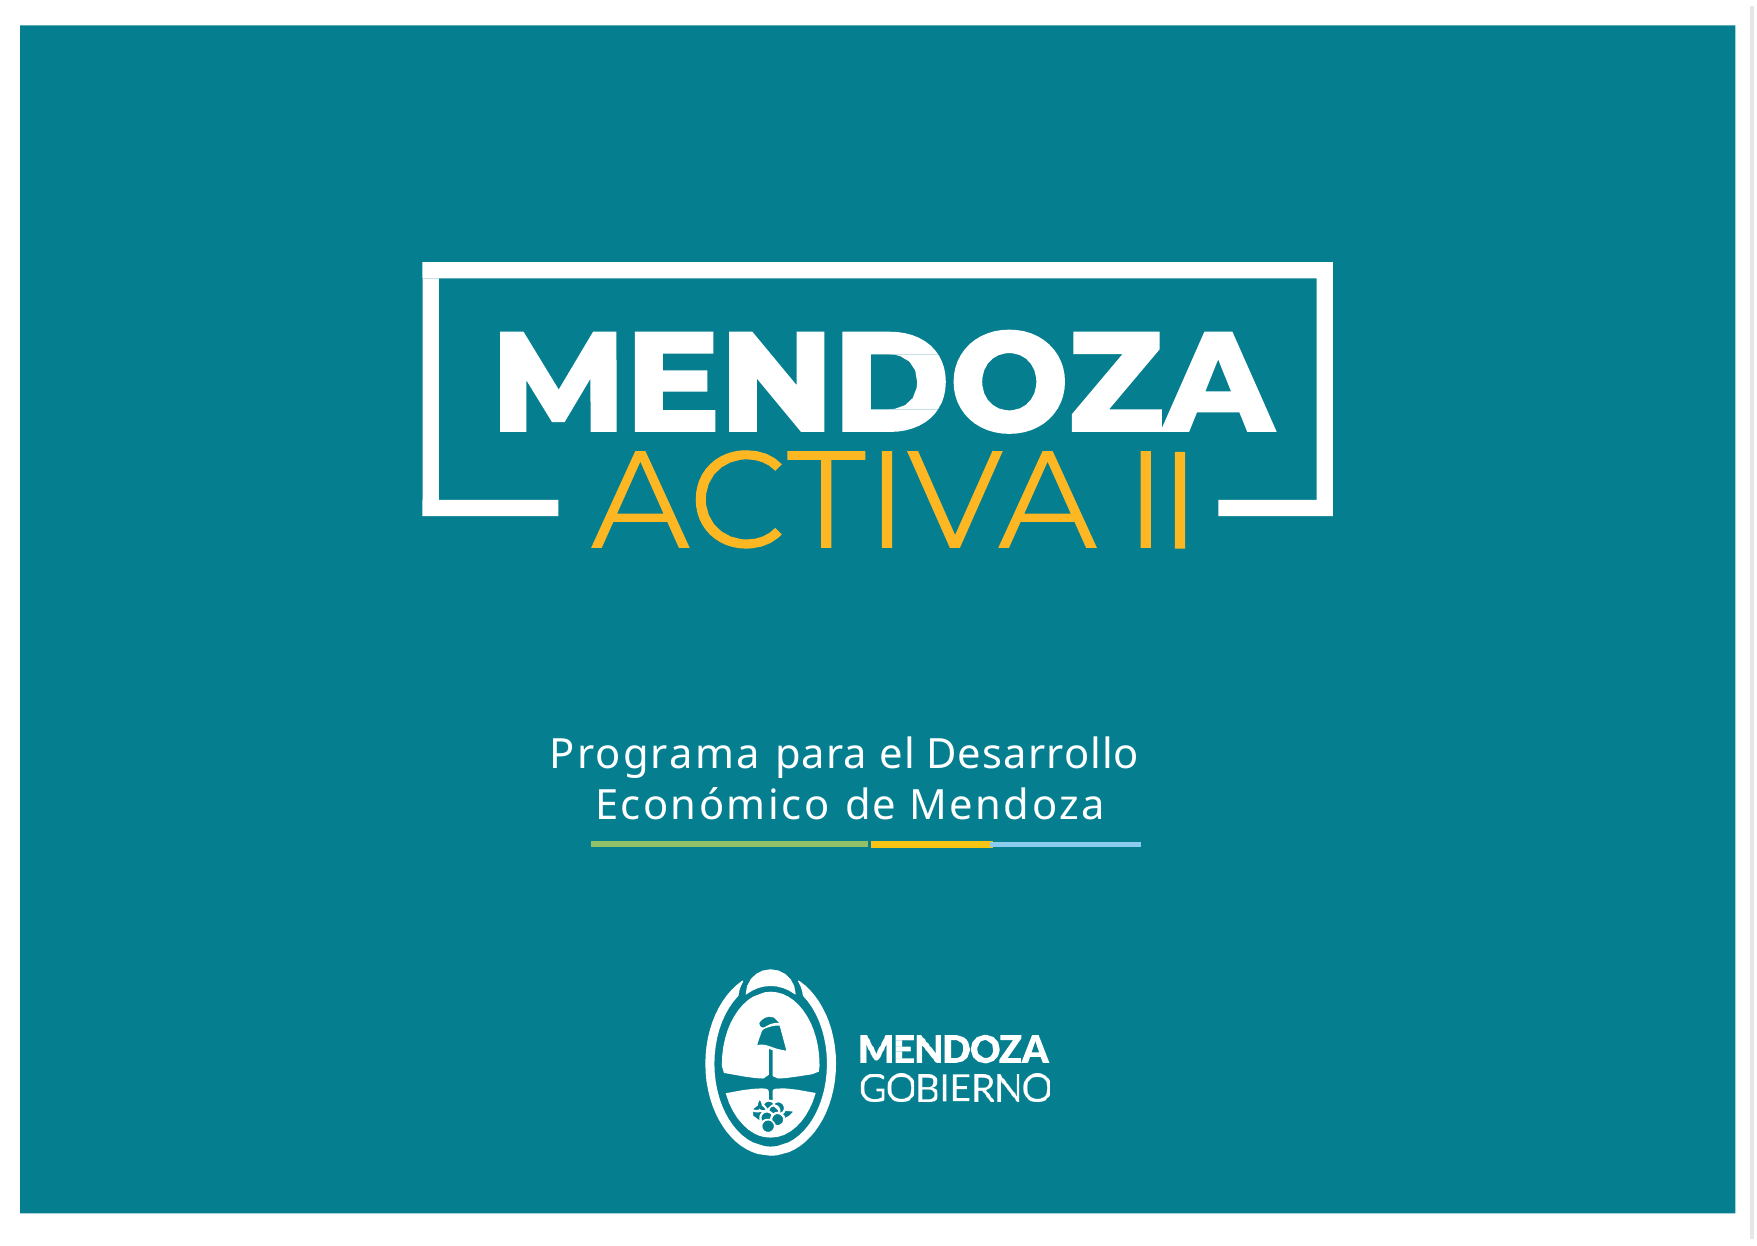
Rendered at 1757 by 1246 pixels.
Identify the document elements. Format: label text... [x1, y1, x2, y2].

title Programa para el Desarrollo Económico de Mendoza [547, 724, 1186, 935]
text_box [634, 331, 716, 432]
text_box [705, 980, 837, 1156]
text_box [1140, 451, 1151, 548]
text_box [998, 451, 1097, 548]
text_box [695, 450, 782, 549]
text_box [1071, 331, 1277, 432]
text_box [745, 969, 796, 995]
text_box [591, 451, 690, 548]
text_box [422, 499, 559, 517]
text_box [729, 331, 825, 432]
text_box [590, 840, 1141, 848]
text_box [842, 331, 946, 432]
text_box [787, 451, 866, 548]
text_box [907, 451, 1003, 548]
text_box [422, 279, 439, 500]
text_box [860, 1073, 1051, 1102]
text_box [953, 329, 1066, 434]
text_box [1218, 499, 1333, 517]
text_box [1750, 6, 1754, 1240]
text_box [20, 25, 1736, 1214]
text_box [881, 451, 893, 548]
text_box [860, 1034, 1050, 1064]
text_box [1174, 451, 1186, 549]
text_box [422, 262, 1333, 500]
text_box [500, 331, 617, 432]
